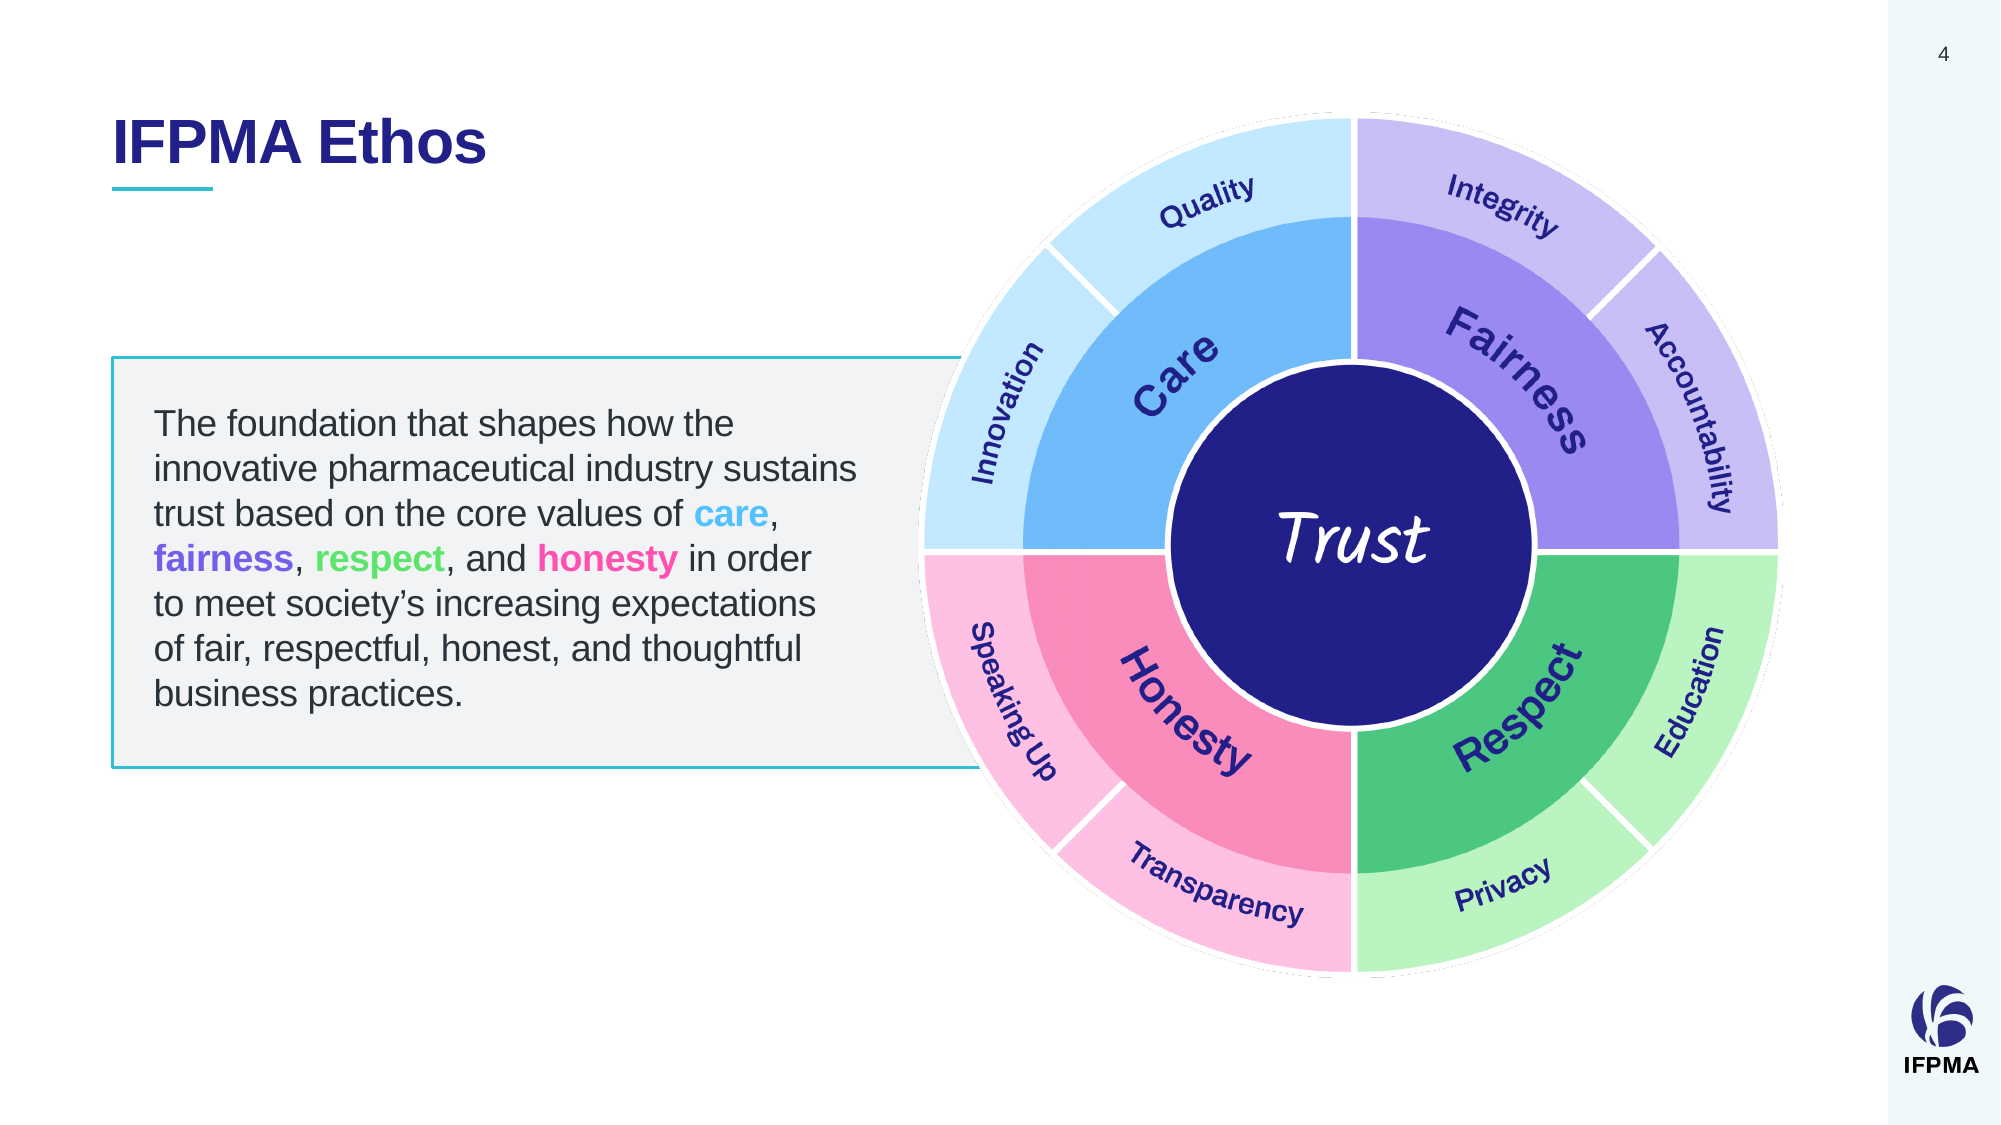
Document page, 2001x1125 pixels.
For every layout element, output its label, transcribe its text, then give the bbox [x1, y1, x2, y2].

slide_number 4 [1922, 43, 1966, 104]
title IFPMA Ethos [112, 112, 918, 220]
picture [918, 112, 1783, 978]
picture [1905, 985, 1979, 1073]
list The foundation that shapes how the innovative pharmaceutical industry sustains trust based on the core values of care, fairness, respect, and honesty in order to meet society’s increasing expectations of fair, respectful, honest, and thoughtful business practices. [111, 356, 918, 769]
